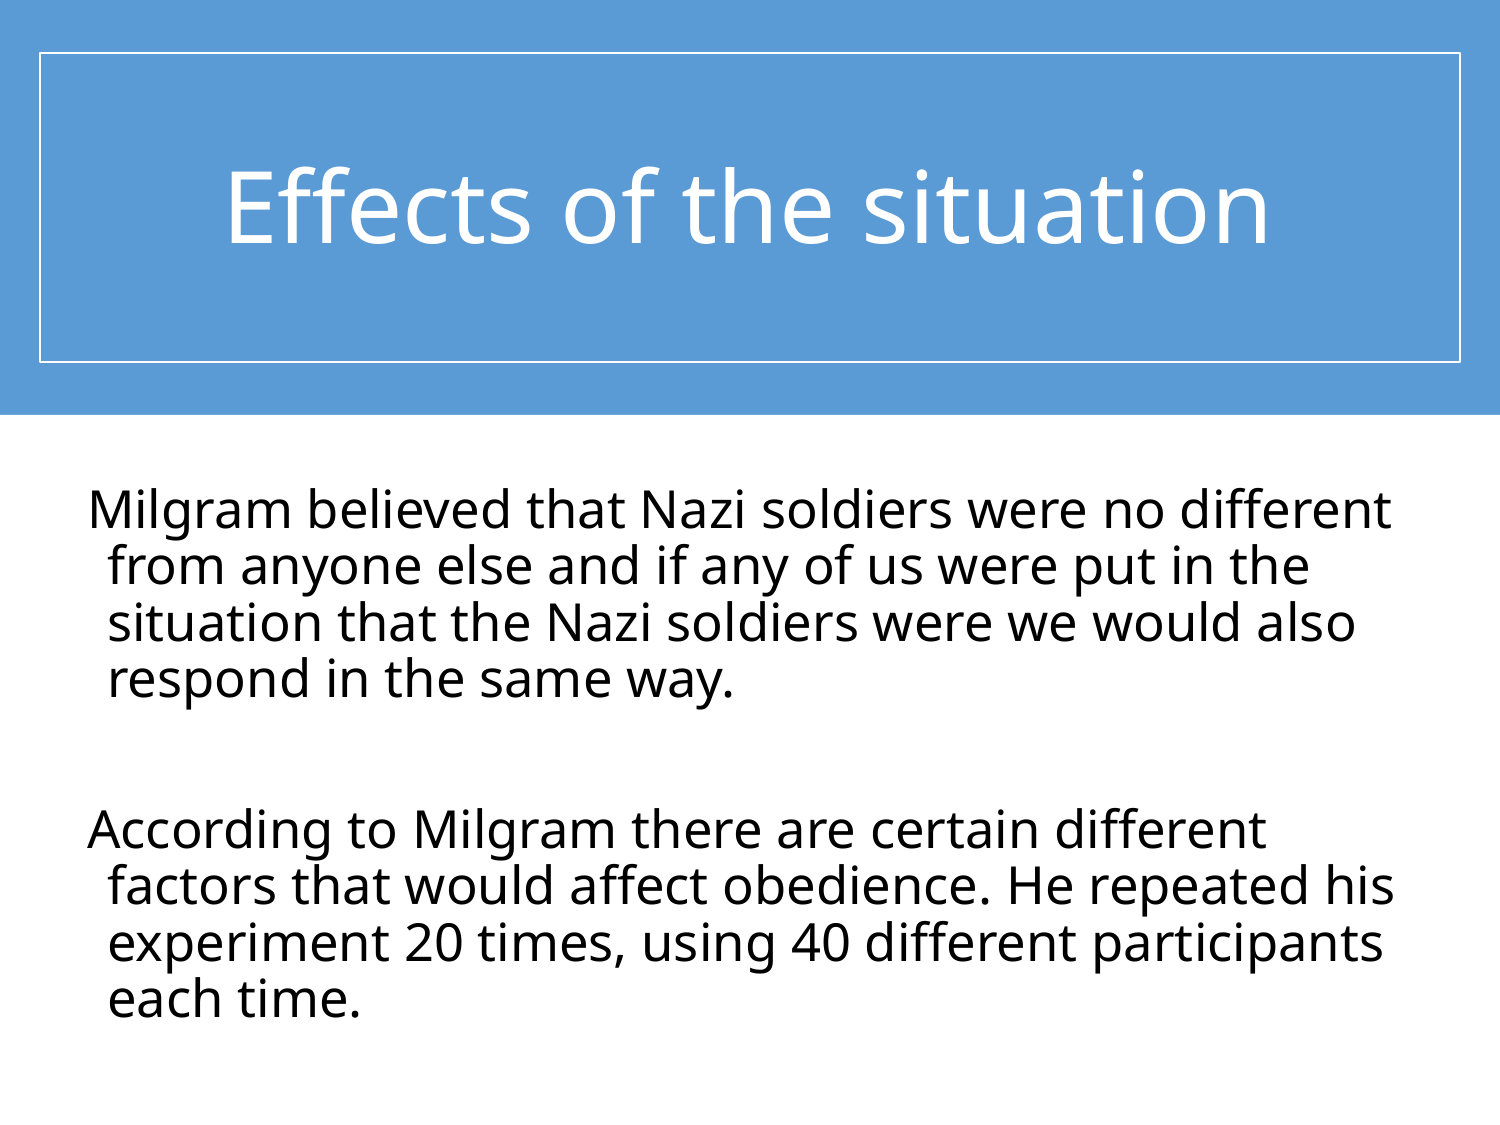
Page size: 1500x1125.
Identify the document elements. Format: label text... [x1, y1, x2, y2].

list Milgram believed that Nazi soldiers were no different from anyone else and if any of us were put in the situation that the Nazi soldiers were we would also respond in the same way. According to Milgram there are certain different factors that would affect obedience. He repeated his experiment 20 times, using 40 different participants each time. [66, 467, 1428, 1050]
text_box [0, 413, 1500, 1125]
title Effects of the situation [140, 99, 1356, 323]
text_box [0, 0, 1500, 413]
text_box [38, 51, 1462, 364]
